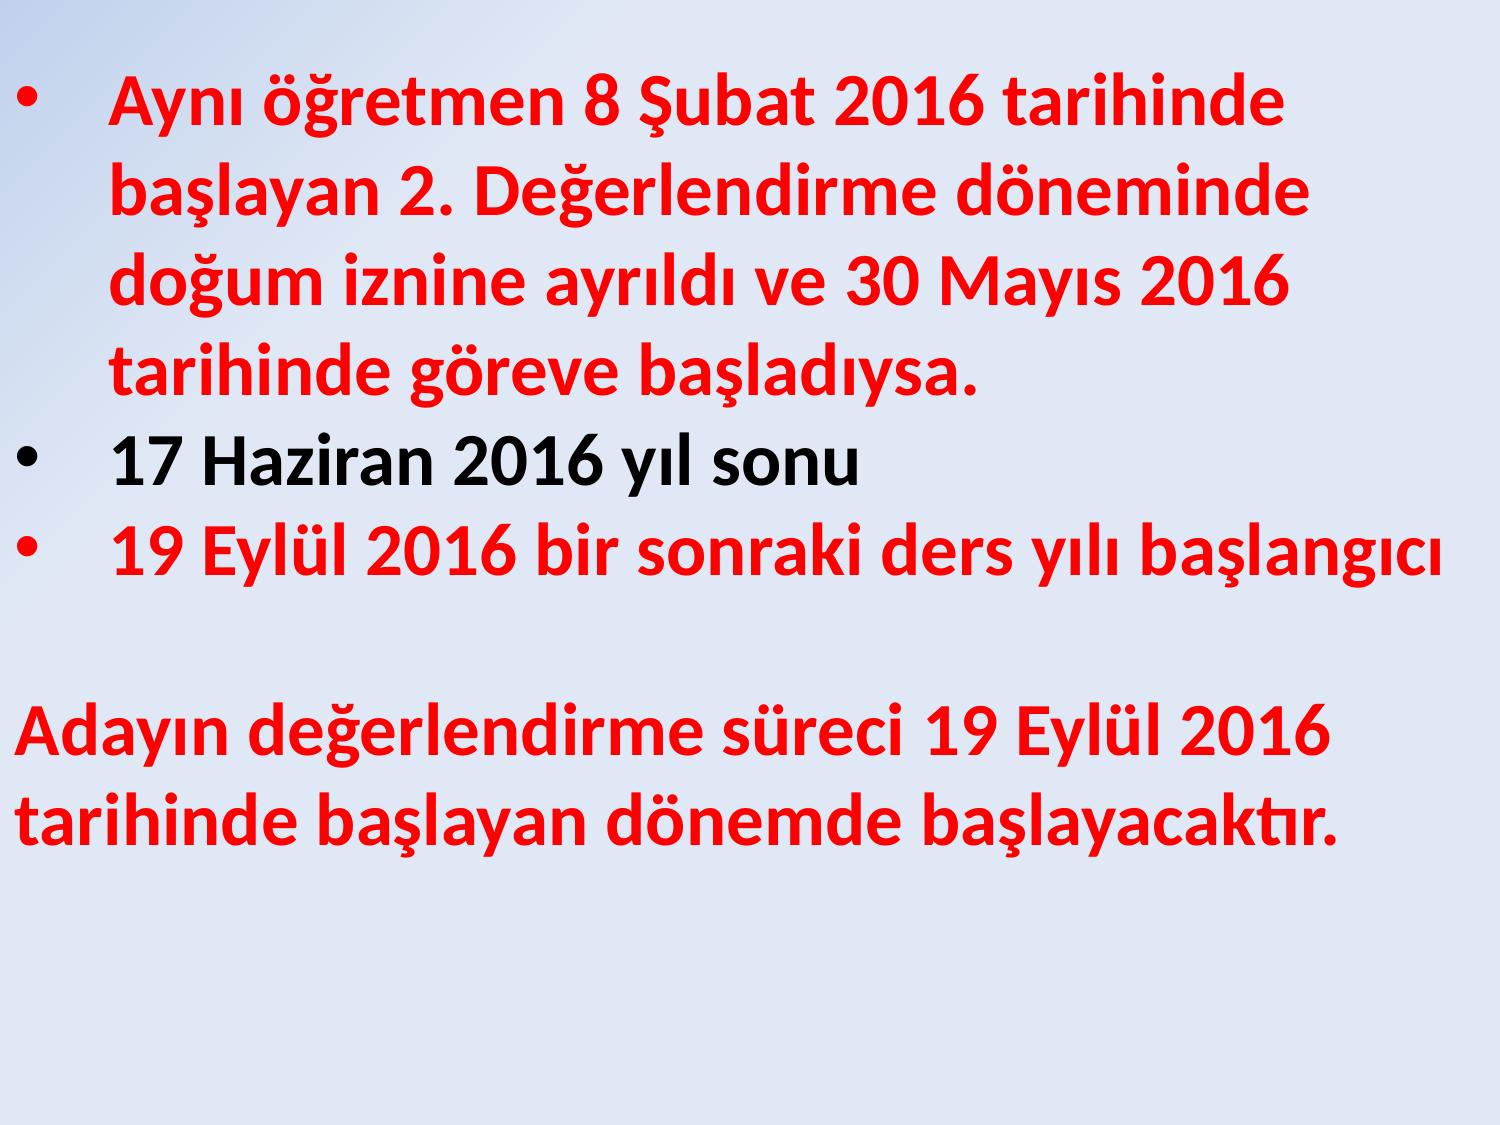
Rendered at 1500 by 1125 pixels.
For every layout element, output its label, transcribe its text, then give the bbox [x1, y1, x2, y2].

text_box Aynı öğretmen 8 Şubat 2016 tarihinde başlayan 2. Değerlendirme döneminde doğum iznine ayrıldı ve 30 Mayıs 2016 tarihinde göreve başladıysa. 17 Haziran 2016 yıl sonu 19 Eylül 2016 bir sonraki ders yılı başlangıcı Adayın değerlendirme süreci 19 Eylül 2016 tarihinde başlayan dönemde başlayacaktır. [0, 42, 1500, 958]
